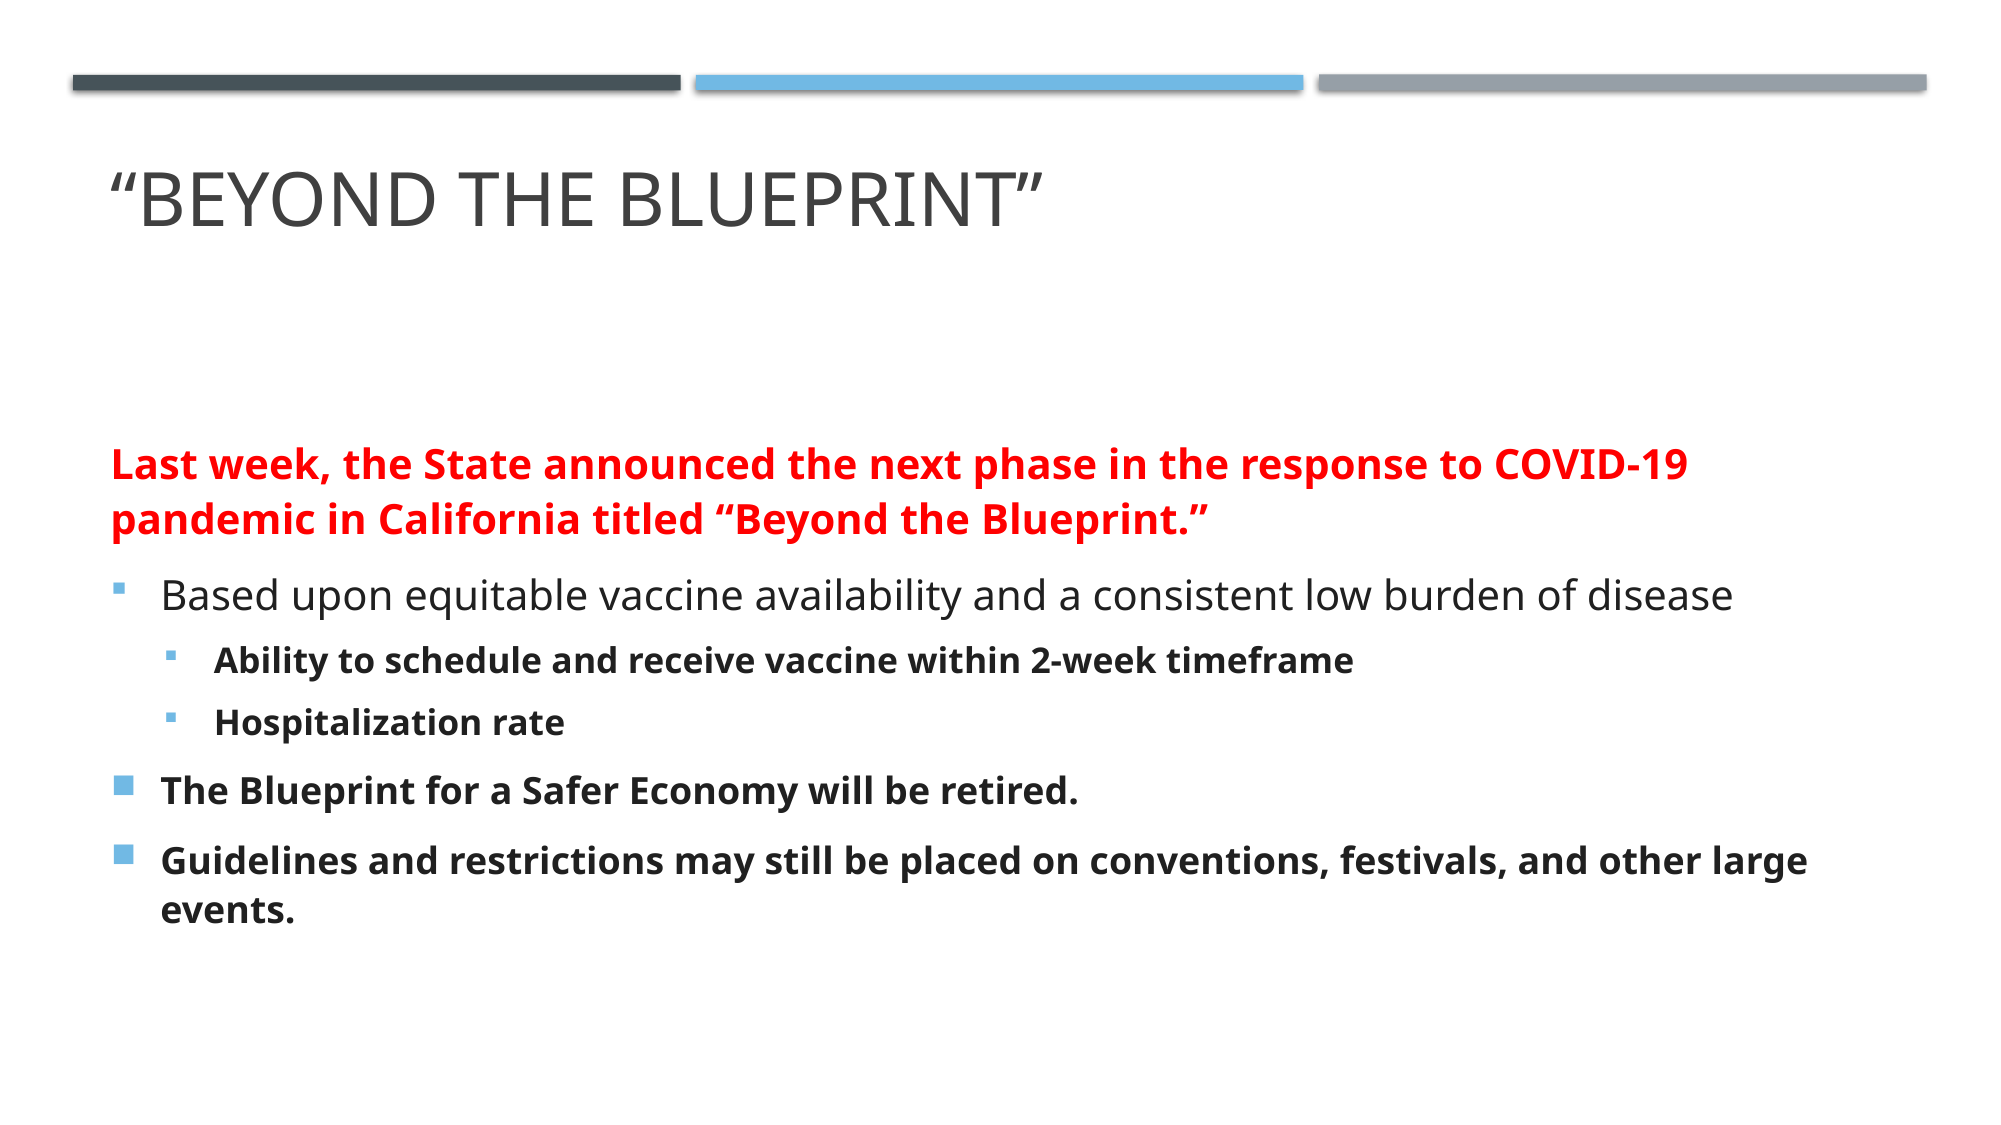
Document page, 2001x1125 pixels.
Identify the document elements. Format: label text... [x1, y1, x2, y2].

title “beyond the blueprint” [95, 115, 1905, 249]
list Last week, the State announced the next phase in the response to COVID-19 pandemic in California titled “Beyond the Blueprint.” Based upon equitable vaccine availability and a consistent low burden of disease Ability to schedule and receive vaccine within 2-week timeframe Hospitalization rate The Blueprint for a Safer Economy will be retired. Guidelines and restrictions may still be placed on conventions, festivals, and other large events. [95, 383, 1905, 981]
